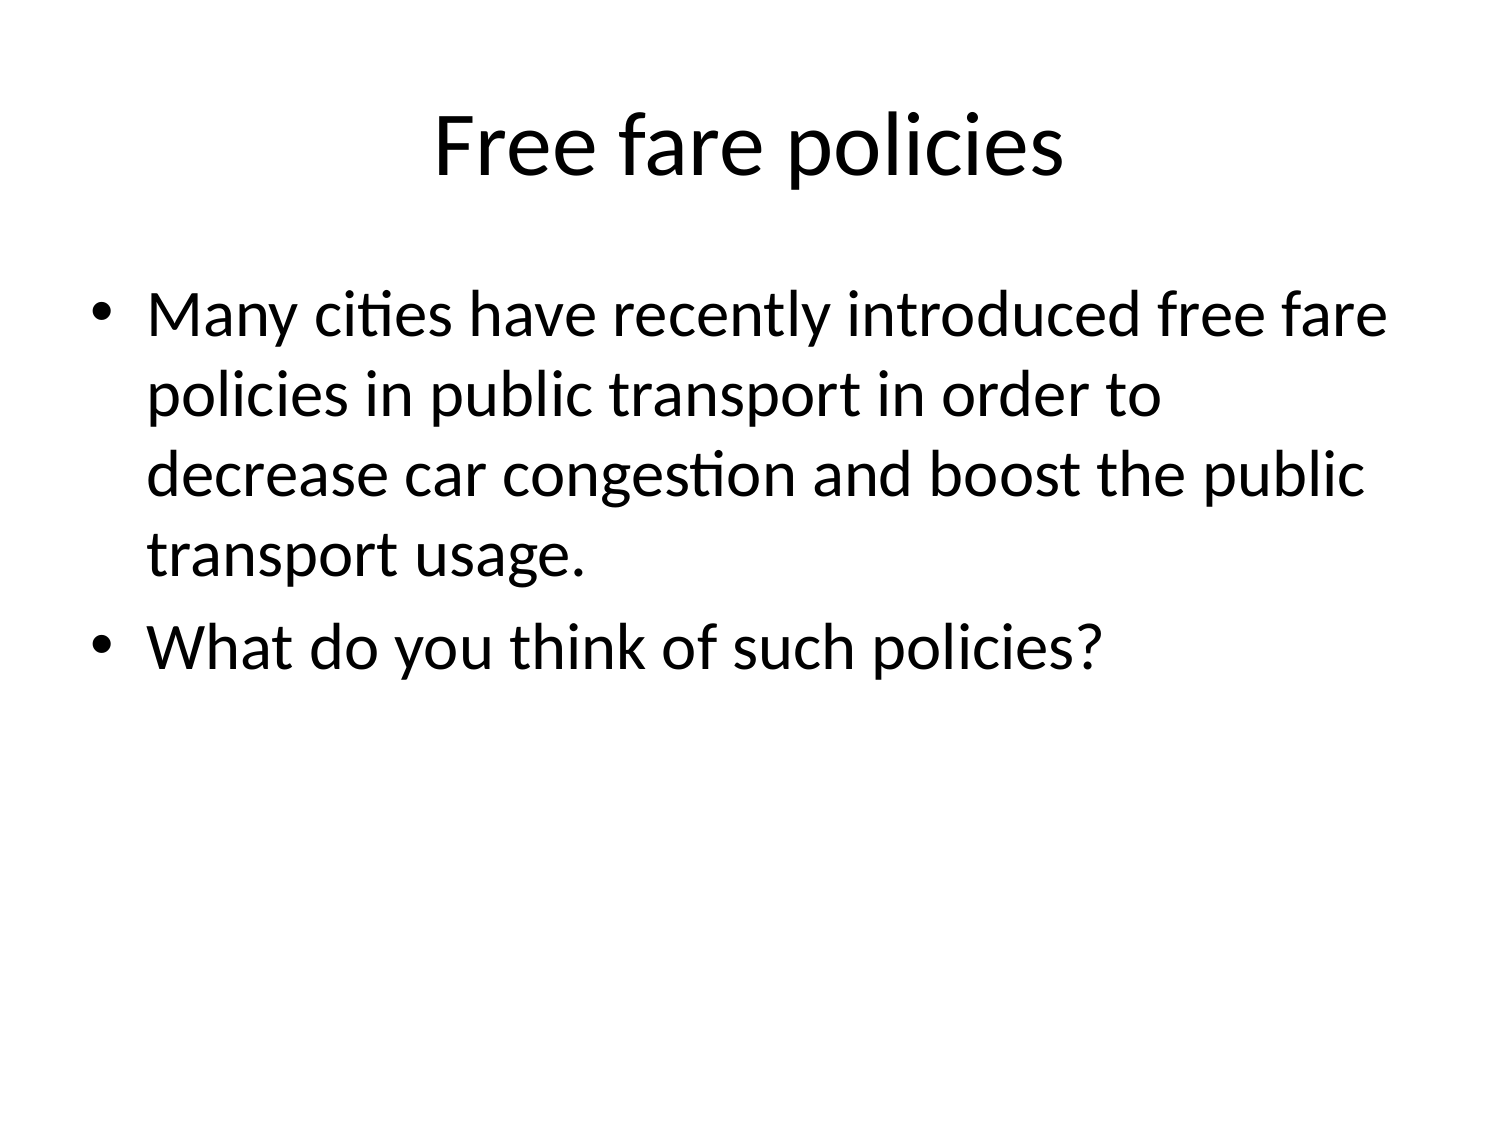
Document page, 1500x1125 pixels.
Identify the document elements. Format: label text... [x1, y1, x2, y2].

list Many cities have recently introduced free fare policies in public transport in order to decrease car congestion and boost the public transport usage. What do you think of such policies? [75, 262, 1425, 1005]
title Free fare policies [75, 45, 1425, 233]
